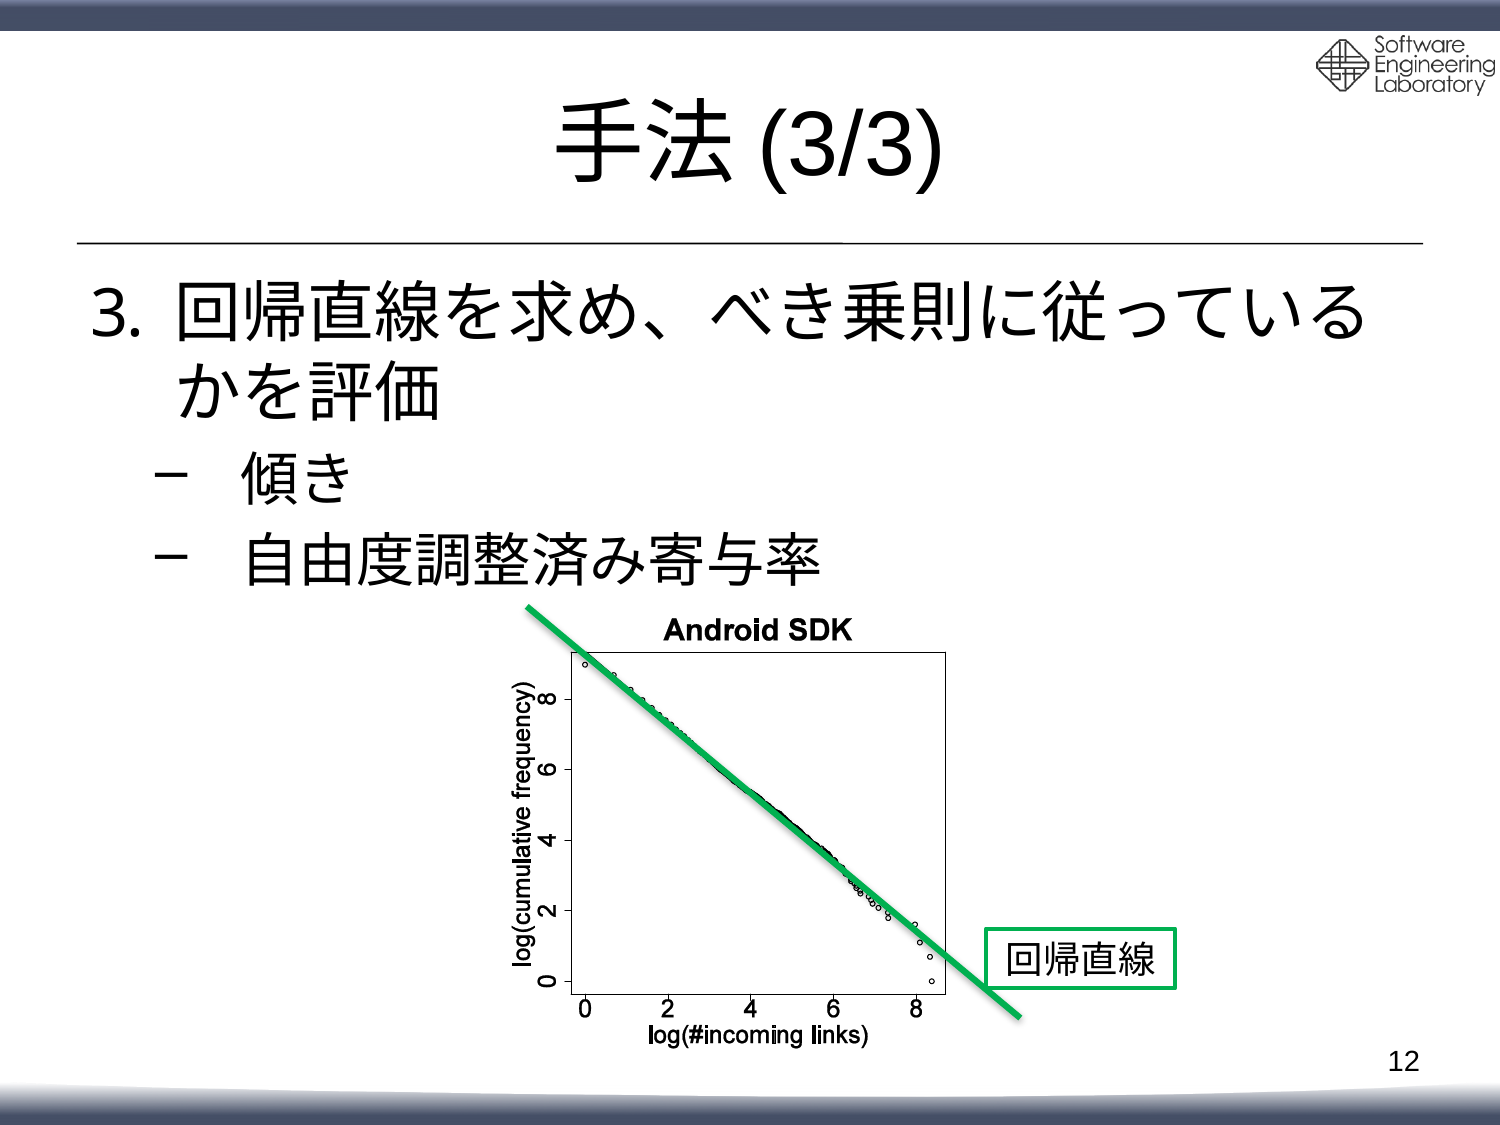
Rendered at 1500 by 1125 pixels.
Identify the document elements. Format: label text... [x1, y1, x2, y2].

picture [1316, 35, 1495, 96]
picture [506, 606, 959, 1059]
text_box 回帰直線 [1024, 927, 1177, 990]
slide_number 12 [1246, 1034, 1436, 1083]
title 手法(3/3) [74, 44, 1424, 233]
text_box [526, 606, 1021, 1019]
picture [0, 1082, 1500, 1125]
picture [0, 0, 1500, 31]
list 回帰直線を求め、べき乗則に従っているかを評価 傾き 自由度調整済み寄与率 [74, 262, 1426, 1006]
